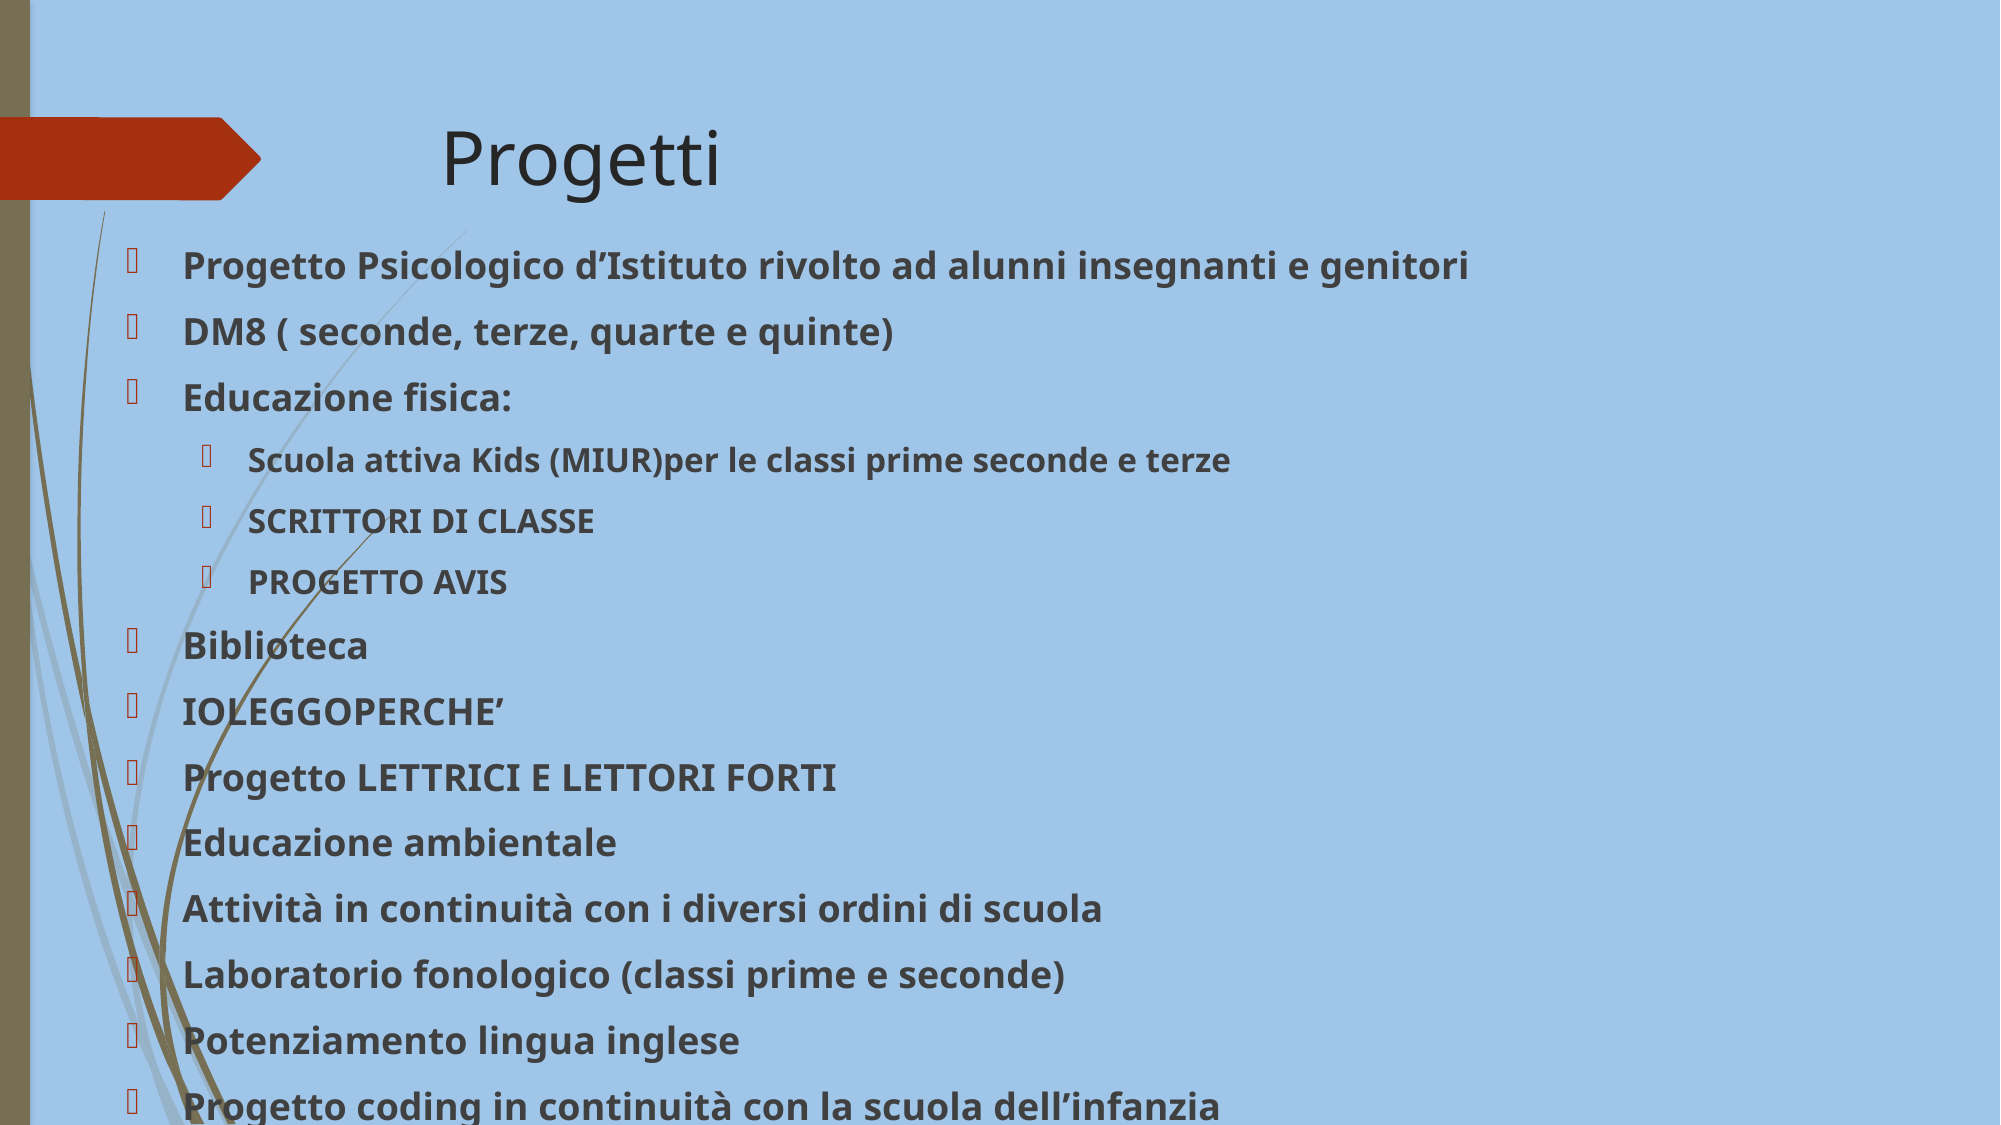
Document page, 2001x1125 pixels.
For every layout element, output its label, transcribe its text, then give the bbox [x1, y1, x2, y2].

title Progetti [425, 102, 1888, 313]
list Progetto Psicologico d’Istituto rivolto ad alunni insegnanti e genitori DM8 ( seconde, terze, quarte e quinte) Educazione fisica: Scuola attiva Kids (MIUR)per le classi prime seconde e terze SCRITTORI DI CLASSE PROGETTO AVIS Biblioteca IOLEGGOPERCHE’ Progetto LETTRICI E LETTORI FORTI Educazione ambientale Attività in continuità con i diversi ordini di scuola Laboratorio fonologico (classi prime e seconde) Potenziamento lingua inglese Progetto coding in continuità con la scuola dell’infanzia [111, 234, 1541, 1096]
